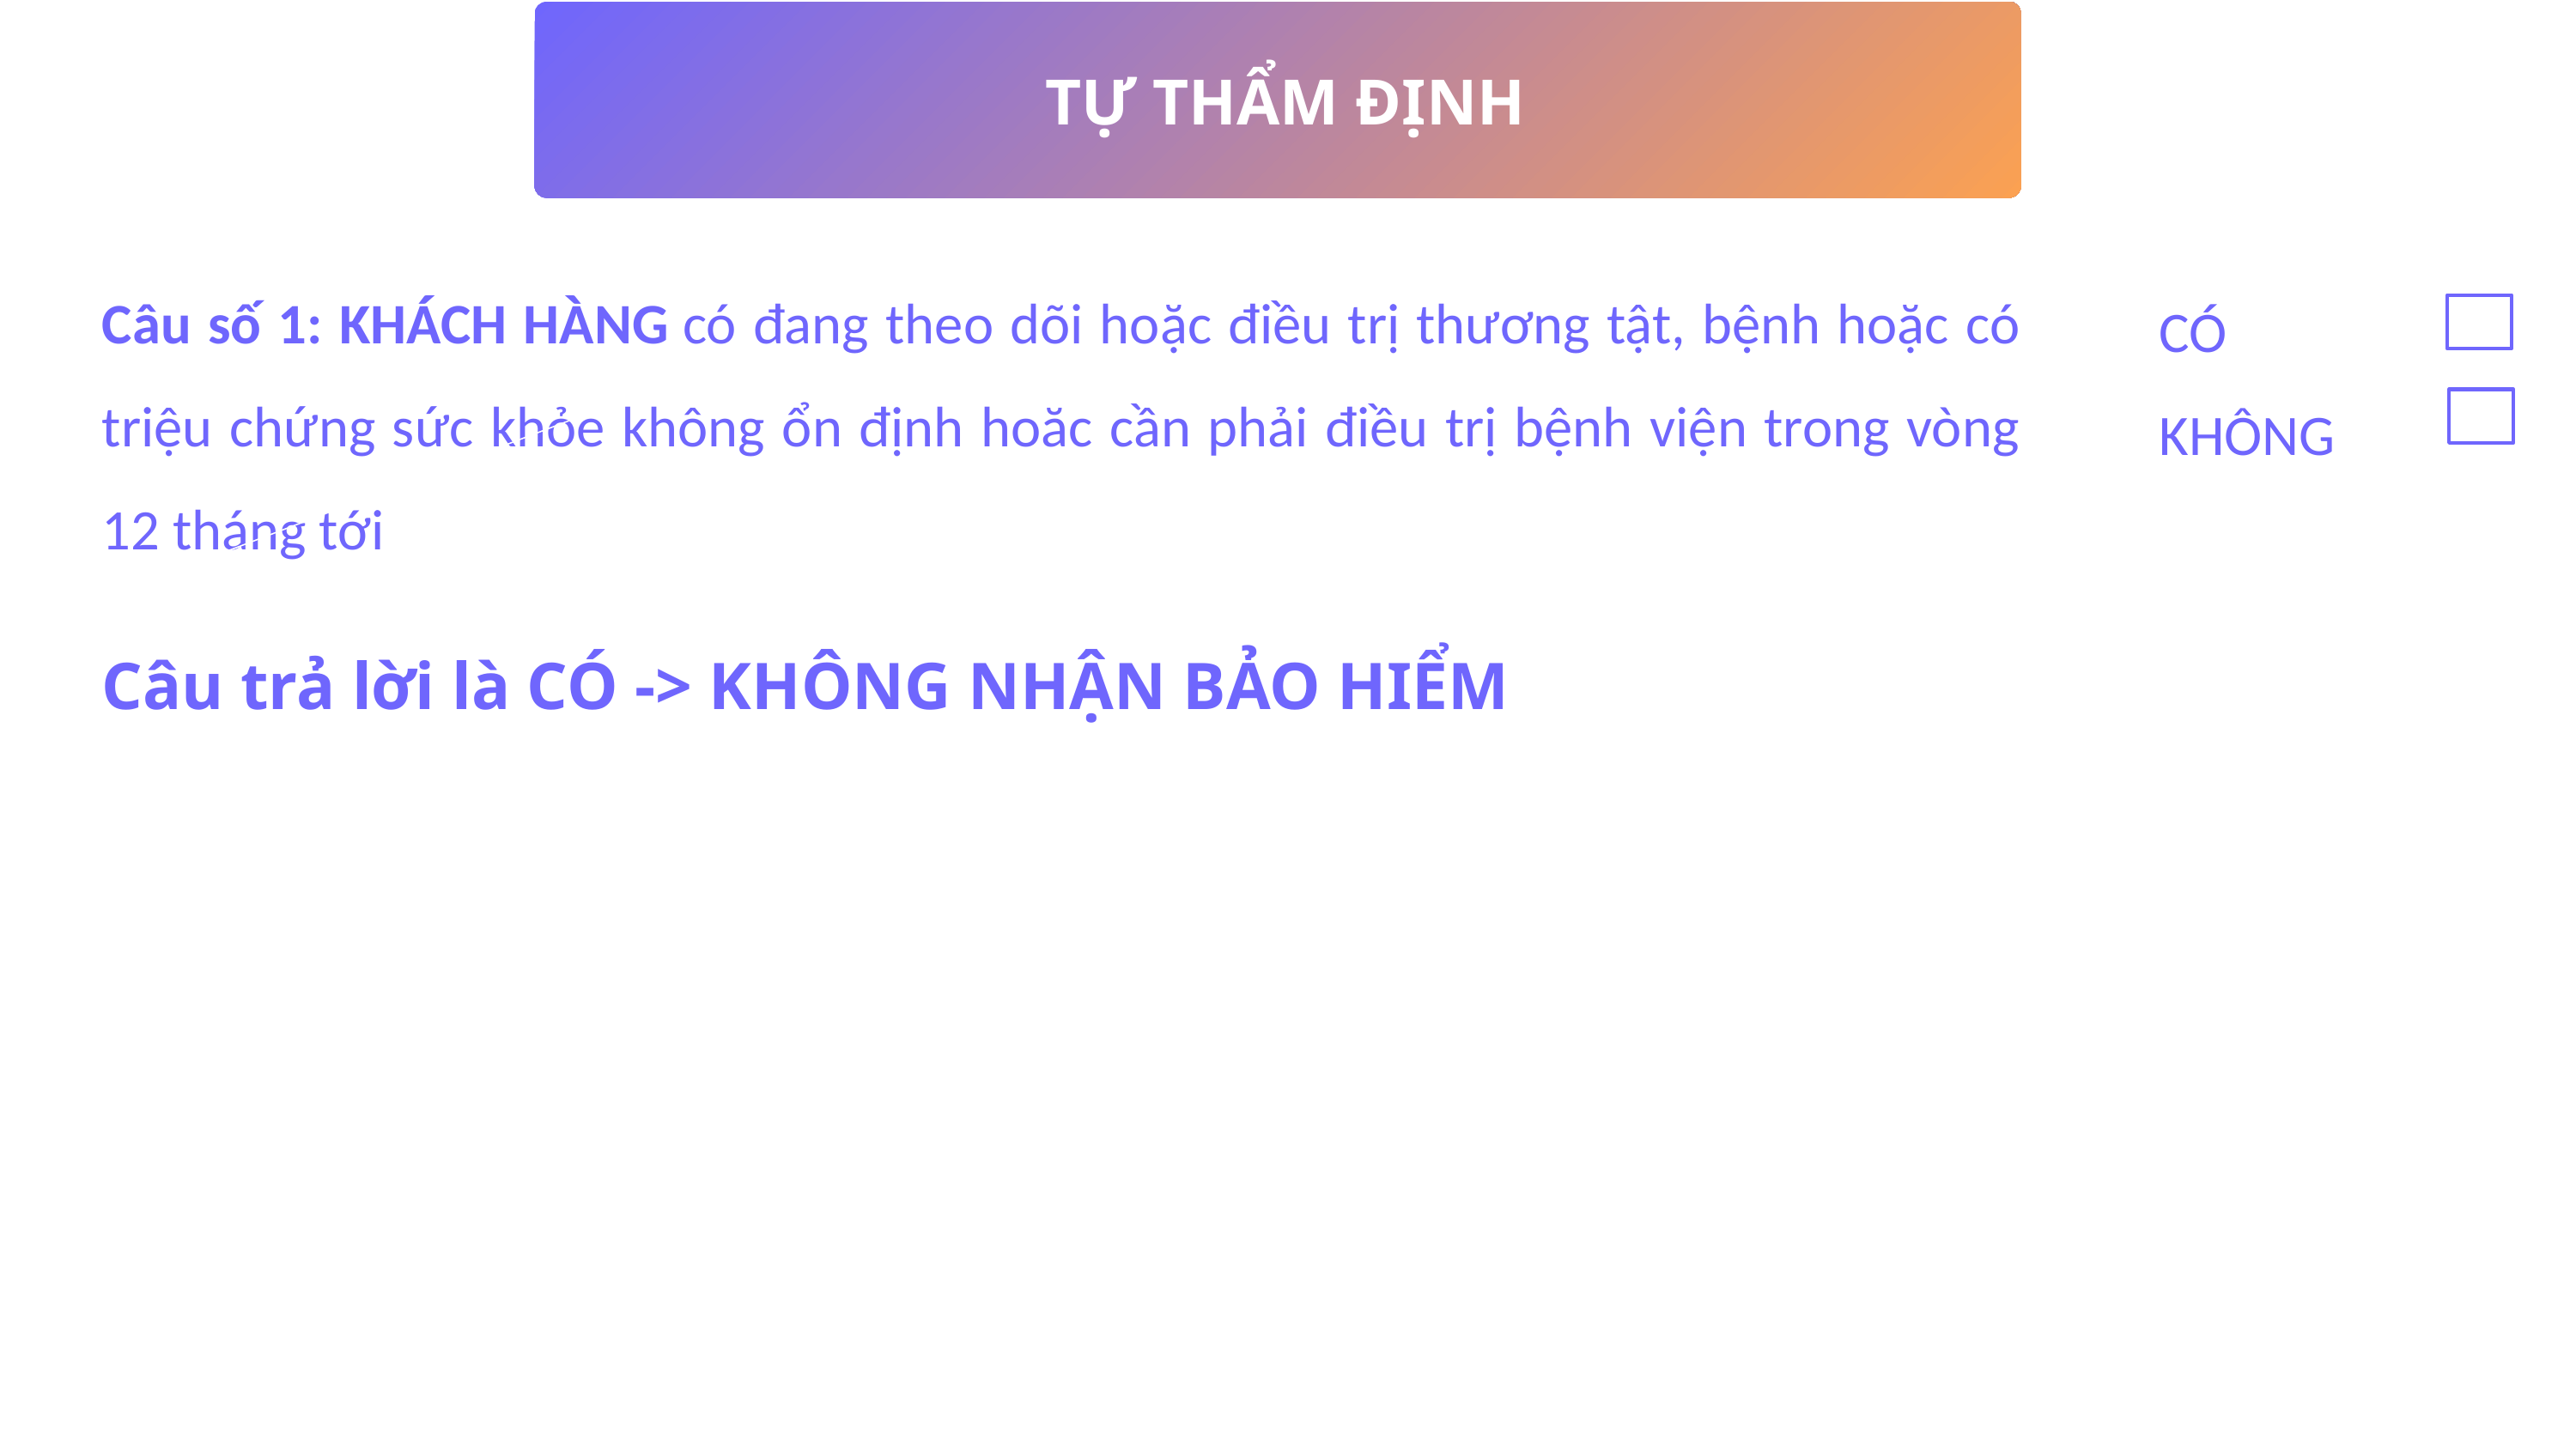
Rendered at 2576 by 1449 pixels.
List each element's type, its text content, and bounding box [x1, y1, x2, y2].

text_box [2146, 254, 2530, 465]
text_box Câu số 1: KHÁCH HÀNG có đang theo dõi hoặc điều trị thương tật, bệnh hoặc có triệu chứng sức khỏe không ổn định hoăc cần phải điều trị bệnh viện trong vòng 12 tháng tới [101, 252, 2021, 561]
text_box Câu trả lời là CÓ -> KHÔNG NHẬN BẢO HIỂM [101, 606, 1723, 723]
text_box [534, 1, 2021, 198]
